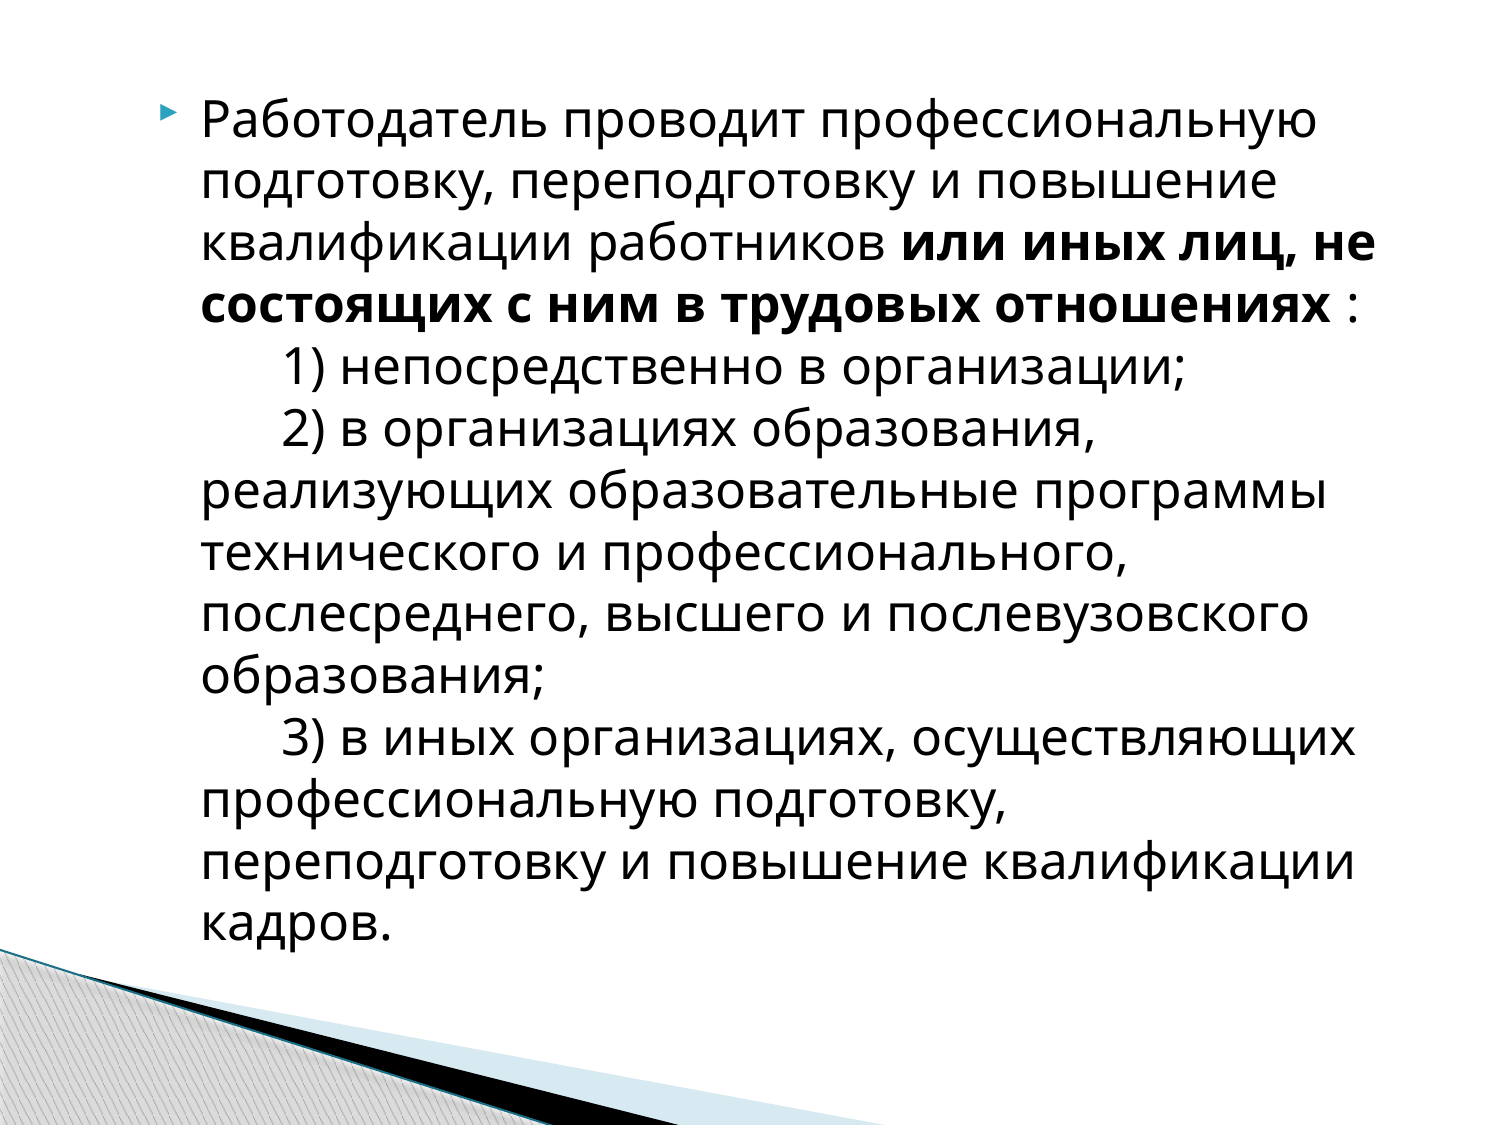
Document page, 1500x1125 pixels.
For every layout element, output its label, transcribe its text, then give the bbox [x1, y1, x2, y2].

list Работодатель проводит профессиональную подготовку, переподготовку и повышение квалификации работников или иных лиц, не состоящих с ним в трудовых отношениях : 1) непосредственно в организации; 2) в организациях образования, реализующих образовательные программы технического и профессионального, послесреднего, высшего и послевузовского образования; 3) в иных организациях, осуществляющих профессиональную подготовку, переподготовку и повышение квалификации кадров. [123, 78, 1400, 988]
